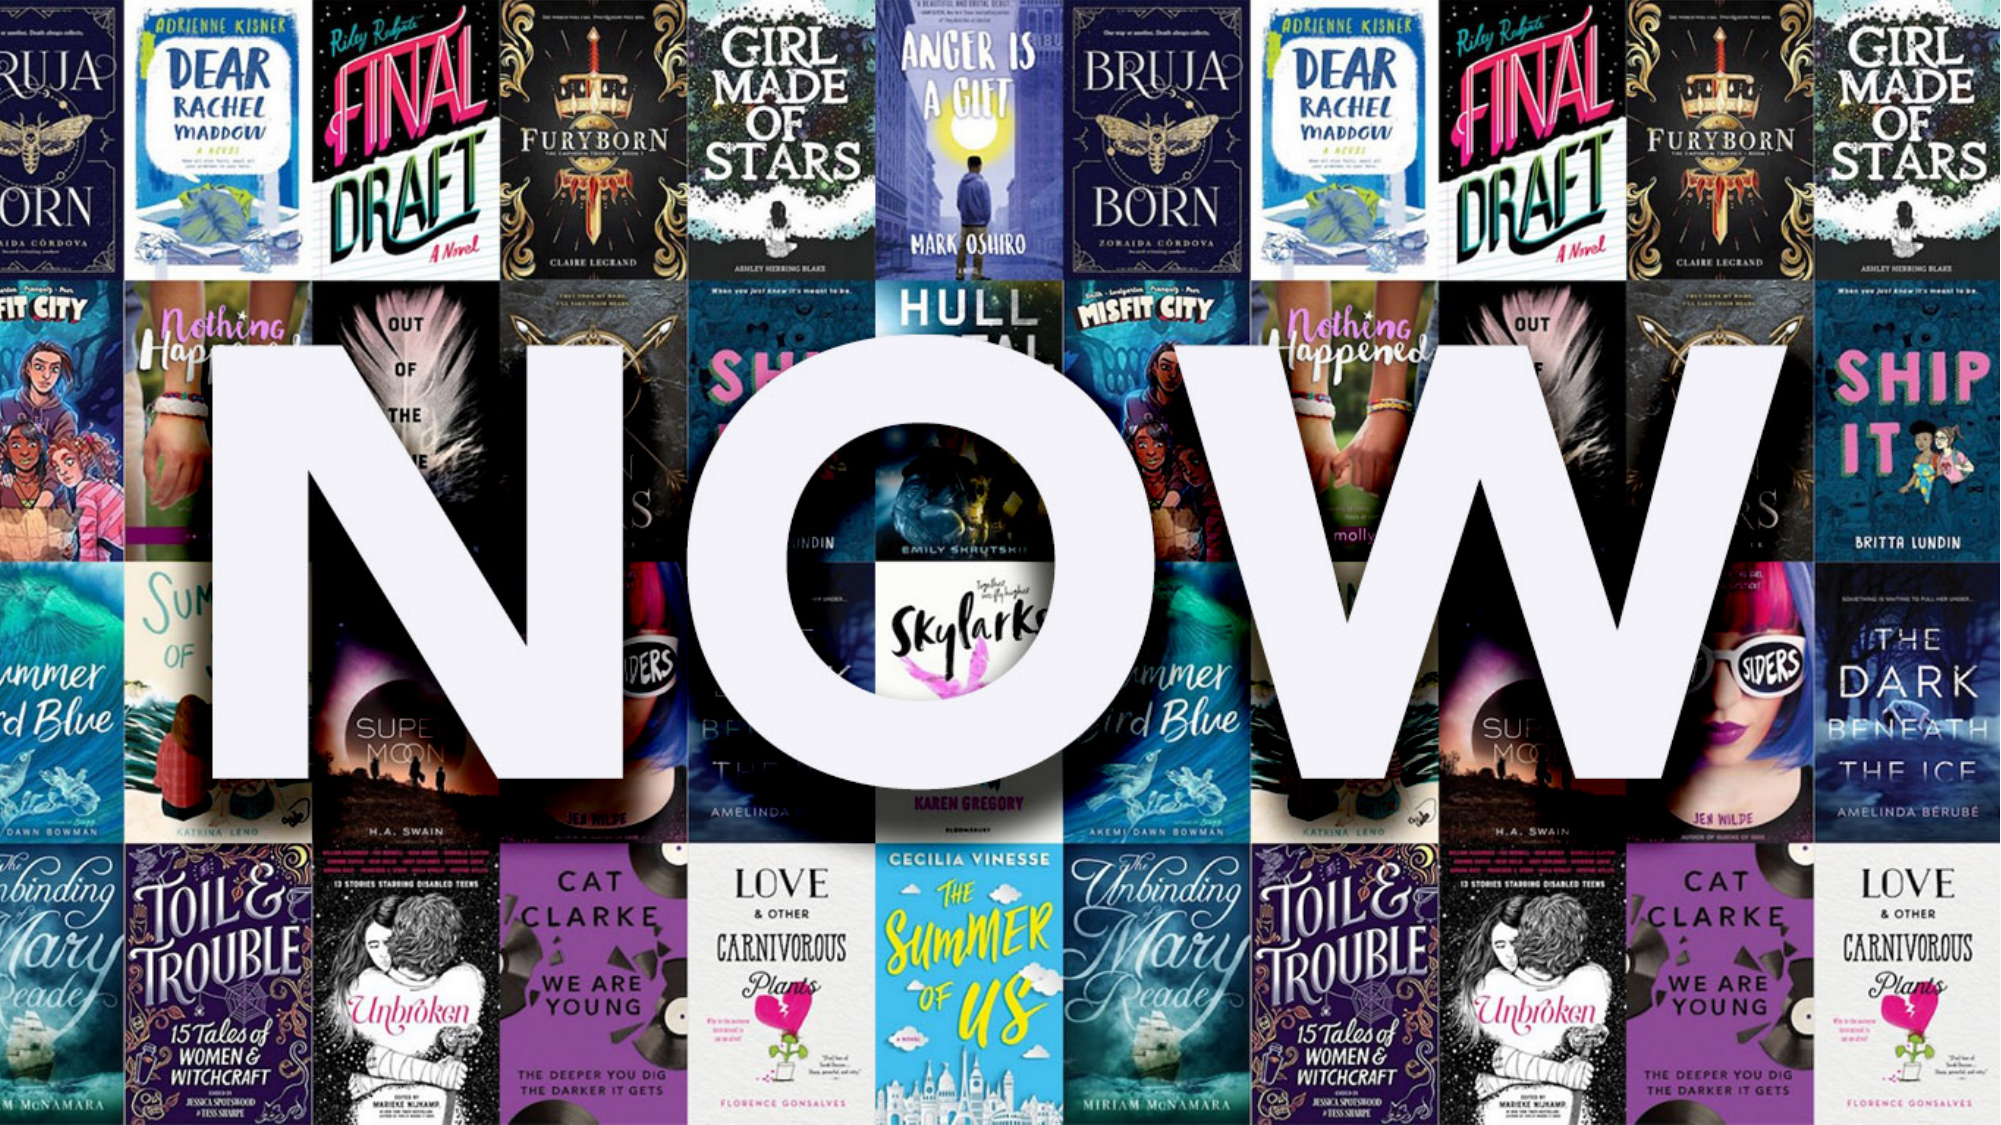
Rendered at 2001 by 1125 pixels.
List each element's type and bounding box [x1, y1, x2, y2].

list [0, 0, 2000, 1125]
